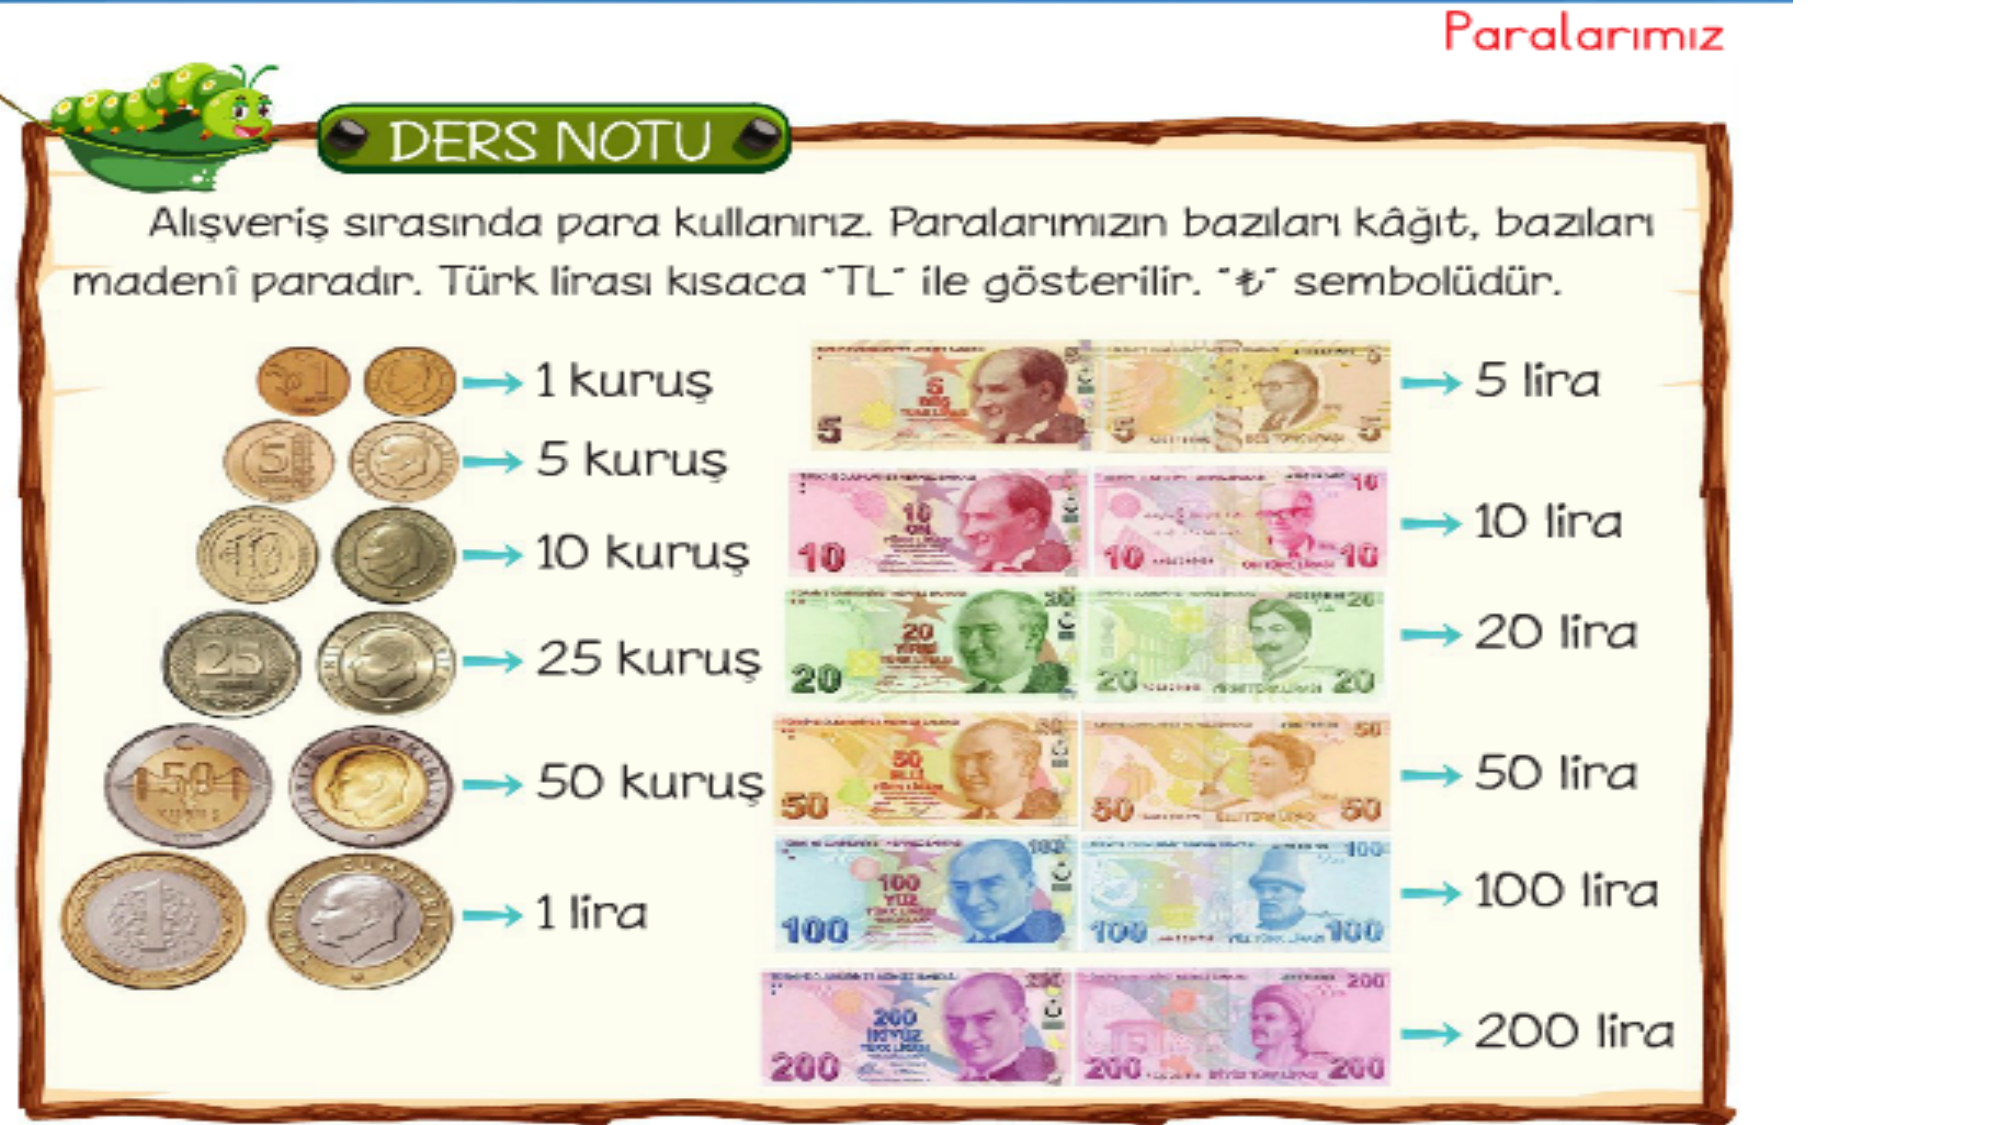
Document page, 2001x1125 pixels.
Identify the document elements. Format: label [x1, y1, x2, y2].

picture [0, 0, 1793, 1125]
